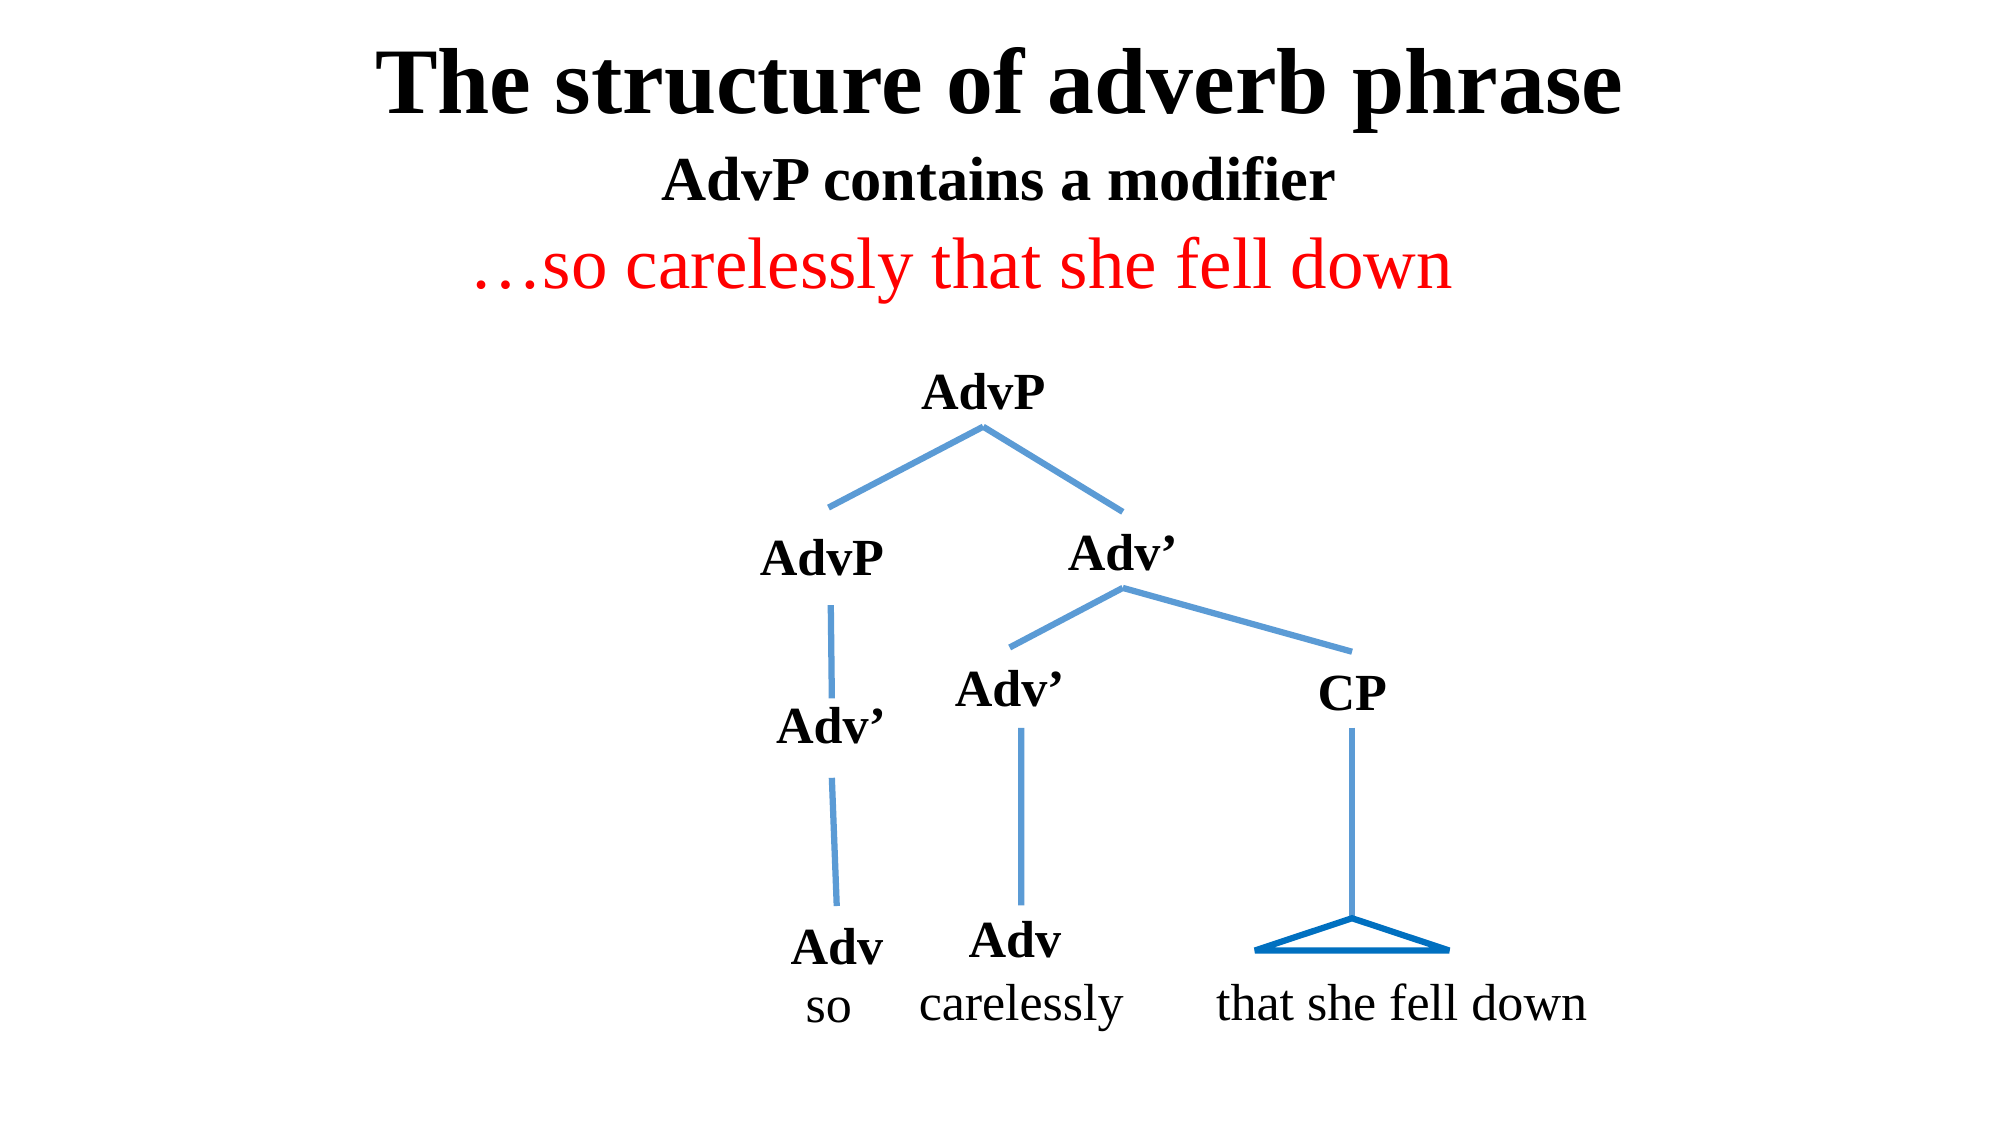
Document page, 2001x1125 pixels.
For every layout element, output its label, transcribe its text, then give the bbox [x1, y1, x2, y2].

text_box Adv [754, 905, 919, 983]
text_box Adv’ [928, 646, 1091, 724]
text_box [831, 777, 837, 906]
title The structure of adverb phrase [137, 30, 1863, 136]
text_box [1254, 917, 1450, 952]
text_box AdvP [744, 507, 913, 602]
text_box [1009, 587, 1122, 648]
list AdvP contains a modifier [71, 139, 1927, 1078]
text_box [1122, 587, 1353, 652]
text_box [828, 426, 983, 508]
text_box …so carelessly that she fell down [407, 210, 1517, 309]
text_box Adv’ [1045, 511, 1201, 587]
text_box that she fell down [1146, 952, 1657, 1046]
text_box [983, 426, 1123, 512]
text_box Adv’ [748, 684, 913, 762]
text_box so [744, 958, 913, 1045]
text_box AdvP [896, 350, 1070, 426]
text_box Adv carelessly [896, 904, 1146, 1031]
text_box CP [1286, 651, 1419, 729]
